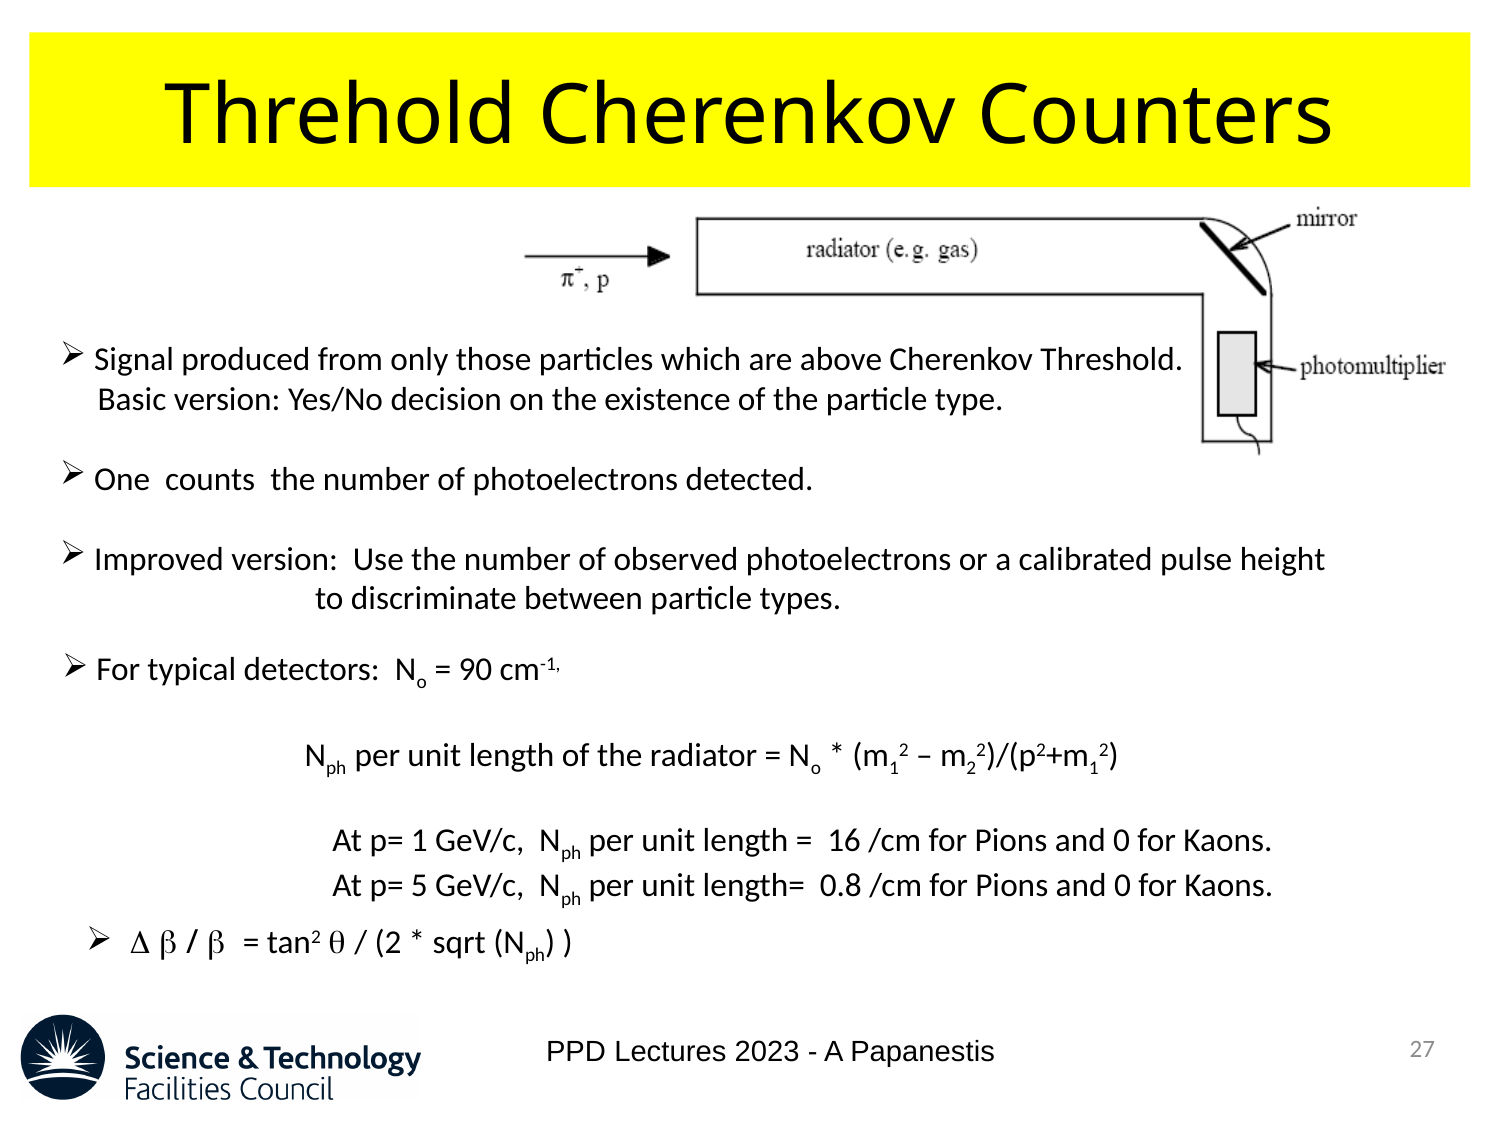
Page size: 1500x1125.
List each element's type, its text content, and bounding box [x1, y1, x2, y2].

text_box Signal produced from only those particles which are above Cherenkov Threshold. Basic version: Yes/No decision on the existence of the particle type. One counts the number of photoelectrons detected. Improved version: Use the number of observed photoelectrons or a calibrated pulse height to discriminate between particle types. [45, 289, 1343, 625]
picture [424, 198, 1500, 459]
picture [19, 1013, 421, 1101]
title Threhold Cherenkov Counters [29, 32, 1471, 188]
footer PPD Lectures 2023 - A Papanestis [512, 1024, 1030, 1101]
slide_number 27 [1137, 1024, 1451, 1101]
text_box For typical detectors: No = 90 cm-1, Nph per unit length of the radiator = No * (m12 – m22)/(p2+m12) At p= 1 GeV/c, Nph per unit length = 16 /cm for Pions and 0 for Kaons. At p= 5 GeV/c, Nph per unit length= 0.8 /cm for Pions and 0 for Kaons. [47, 639, 1298, 917]
text_box D b / b = tan2 q / (2 * sqrt (Nph) ) [71, 912, 596, 974]
